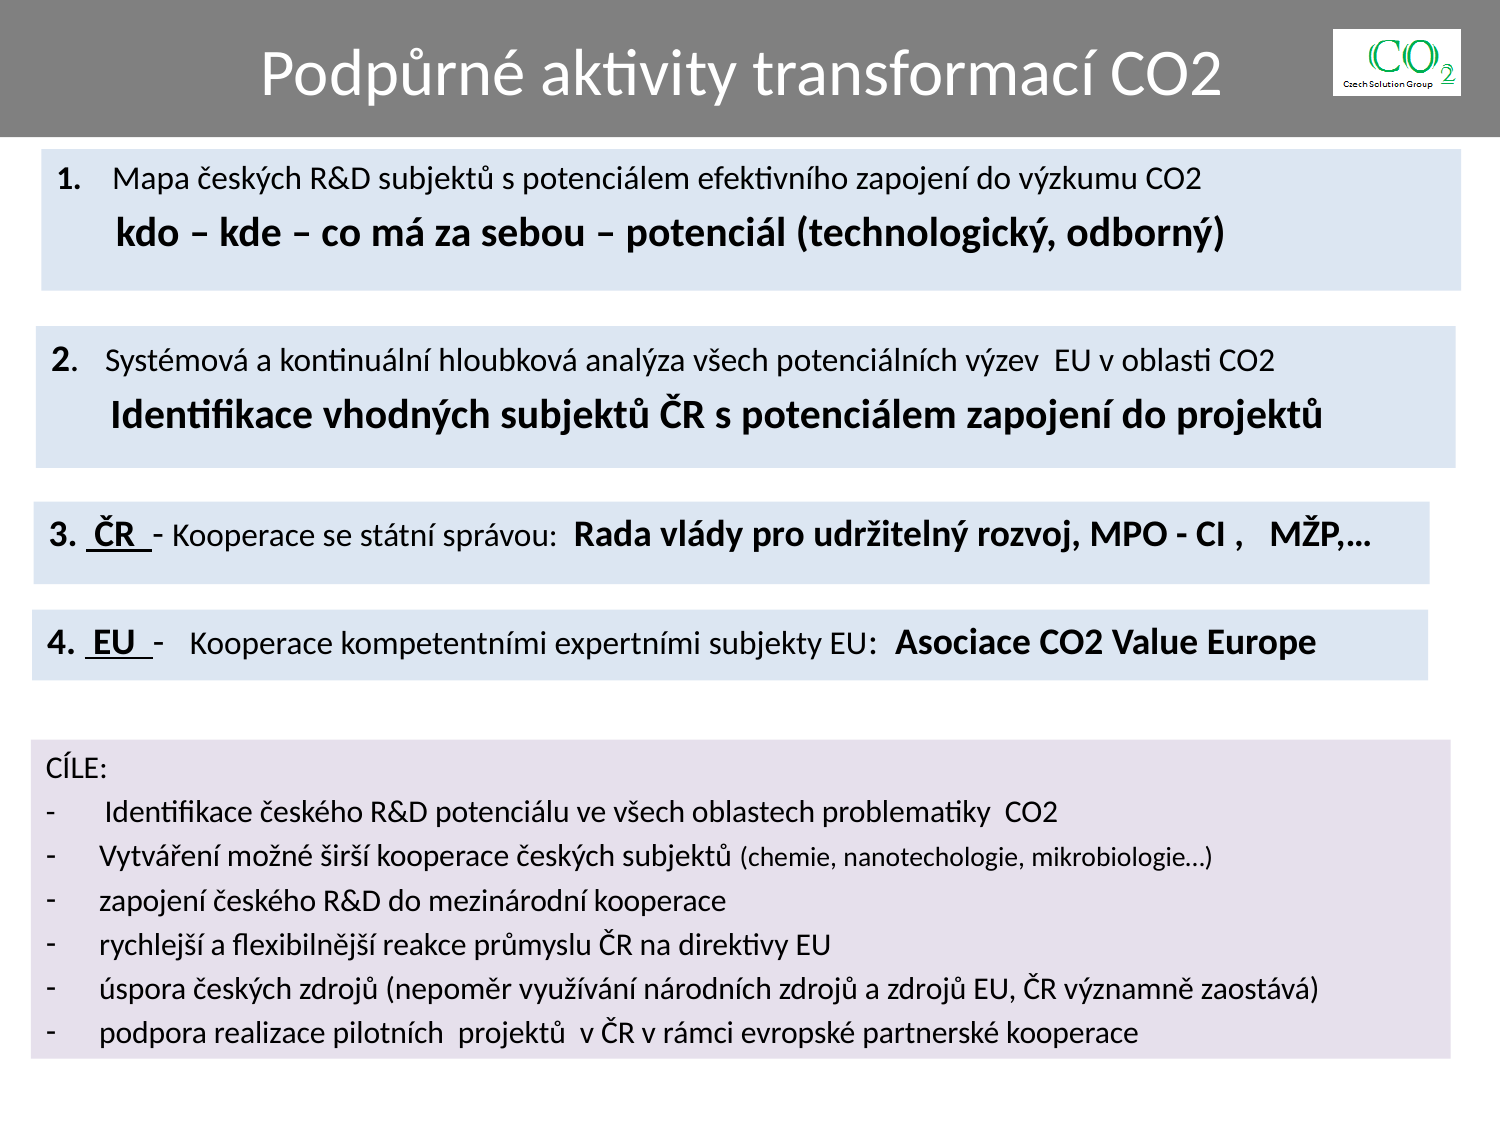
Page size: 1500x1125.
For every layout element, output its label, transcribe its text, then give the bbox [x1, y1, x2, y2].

text_box Podpůrné aktivity transformací CO2 [0, 0, 1500, 139]
list 1. Mapa českých R&D subjektů s potenciálem efektivního zapojení do výzkumu CO2 kdo – kde – co má za sebou – potenciál (technologický, odborný) [41, 149, 1462, 291]
text_box 3. ČR - Kooperace se státní správou: Rada vlády pro udržitelný rozvoj, MPO - CI , MŽP,… [33, 501, 1430, 585]
text_box 4. EU - Kooperace kompetentními expertními subjekty EU: Asociace CO2 Value Europe [32, 609, 1429, 681]
text_box CÍLE: - Identifikace českého R&D potenciálu ve všech oblastech problematiky CO2 Vytváření možné širší kooperace českých subjektů (chemie, nanotechologie, mikrobiologie…) zapojení českého R&D do mezinárodní kooperace rychlejší a flexibilnější reakce průmyslu ČR na direktivy EU úspora českých zdrojů (nepoměr využívání národních zdrojů a zdrojů EU, ČR významně zaostává) podpora realizace pilotních projektů v ČR v rámci evropské partnerské kooperace [30, 739, 1451, 1059]
text_box 2. Systémová a kontinuální hloubková analýza všech potenciálních výzev EU v oblasti CO2 Identifikace vhodných subjektů ČR s potenciálem zapojení do projektů [35, 326, 1456, 468]
picture [1333, 29, 1462, 96]
